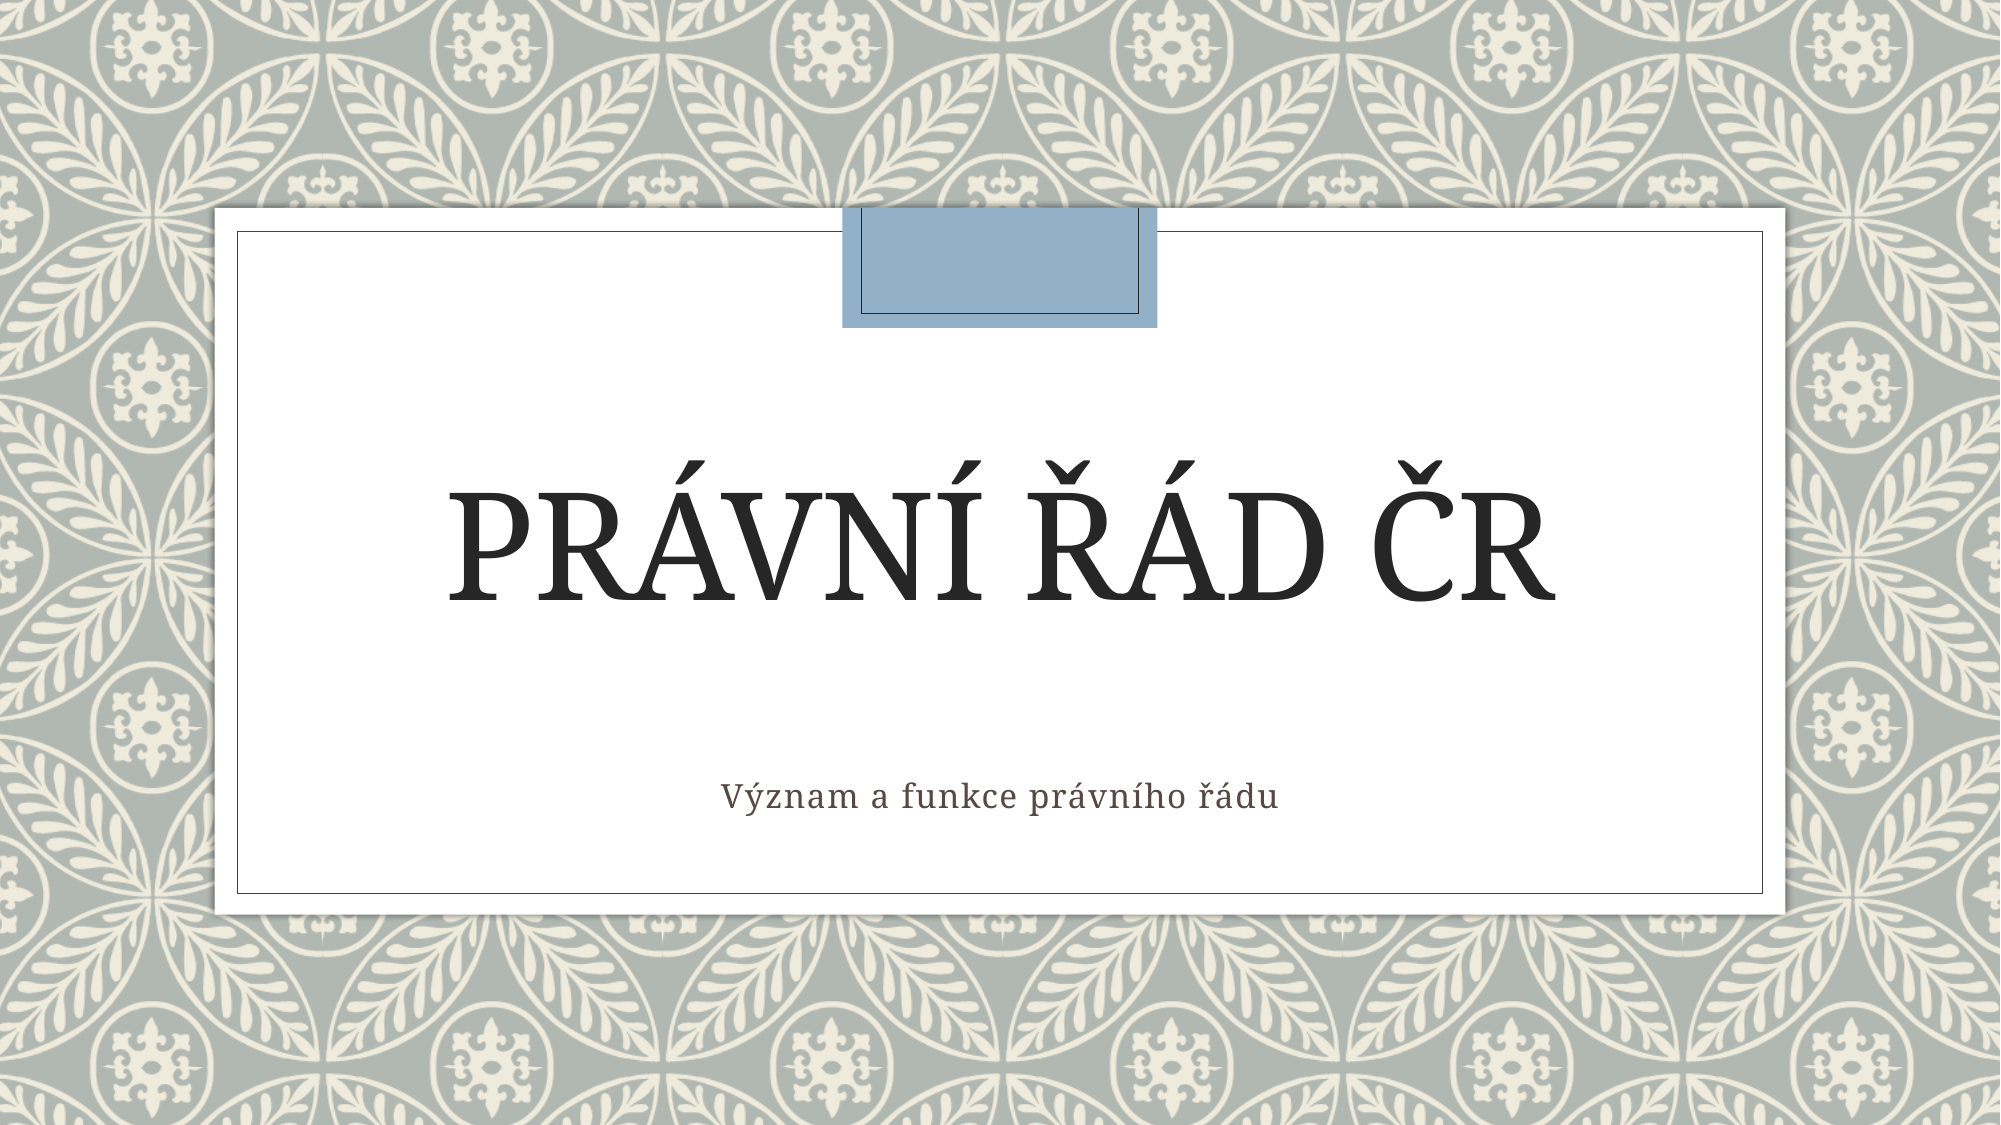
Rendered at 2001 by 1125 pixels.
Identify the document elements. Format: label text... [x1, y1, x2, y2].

title Právní řád ČR [256, 343, 1744, 768]
subtitle Význam a funkce právního řádu [256, 768, 1745, 844]
